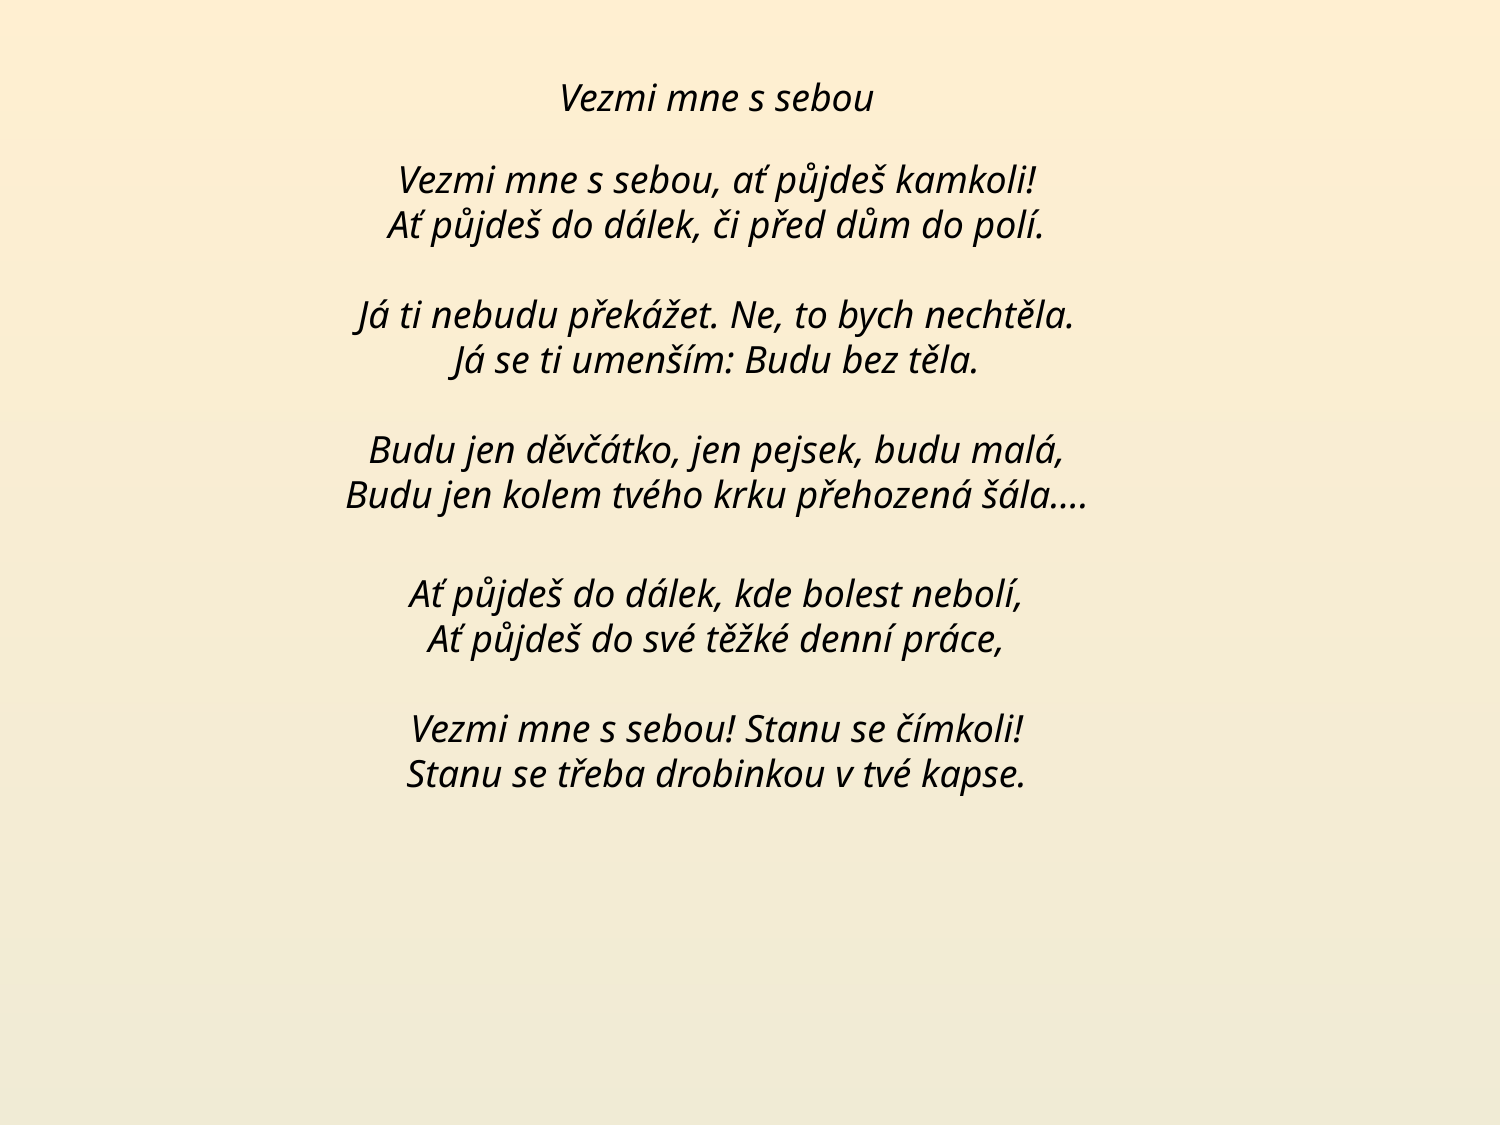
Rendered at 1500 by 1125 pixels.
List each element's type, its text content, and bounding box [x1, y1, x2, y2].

text_box Vezmi mne s sebou, ať půjdeš kamkoli! Ať půjdeš do dálek, či před dům do polí. Já ti nebudu překážet. Ne, to bych nechtěla. Já se ti umenším: Budu bez těla. Budu jen děvčátko, jen pejsek, budu malá, Budu jen kolem tvého krku přehozená šála…. [306, 148, 1128, 524]
text_box Vezmi mne s sebou [544, 66, 890, 127]
text_box Ať půjdeš do dálek, kde bolest nebolí, Ať půjdeš do své těžké denní práce, Vezmi mne s sebou! Stanu se čímkoli! Stanu se třeba drobinkou v tvé kapse. [342, 562, 1093, 803]
